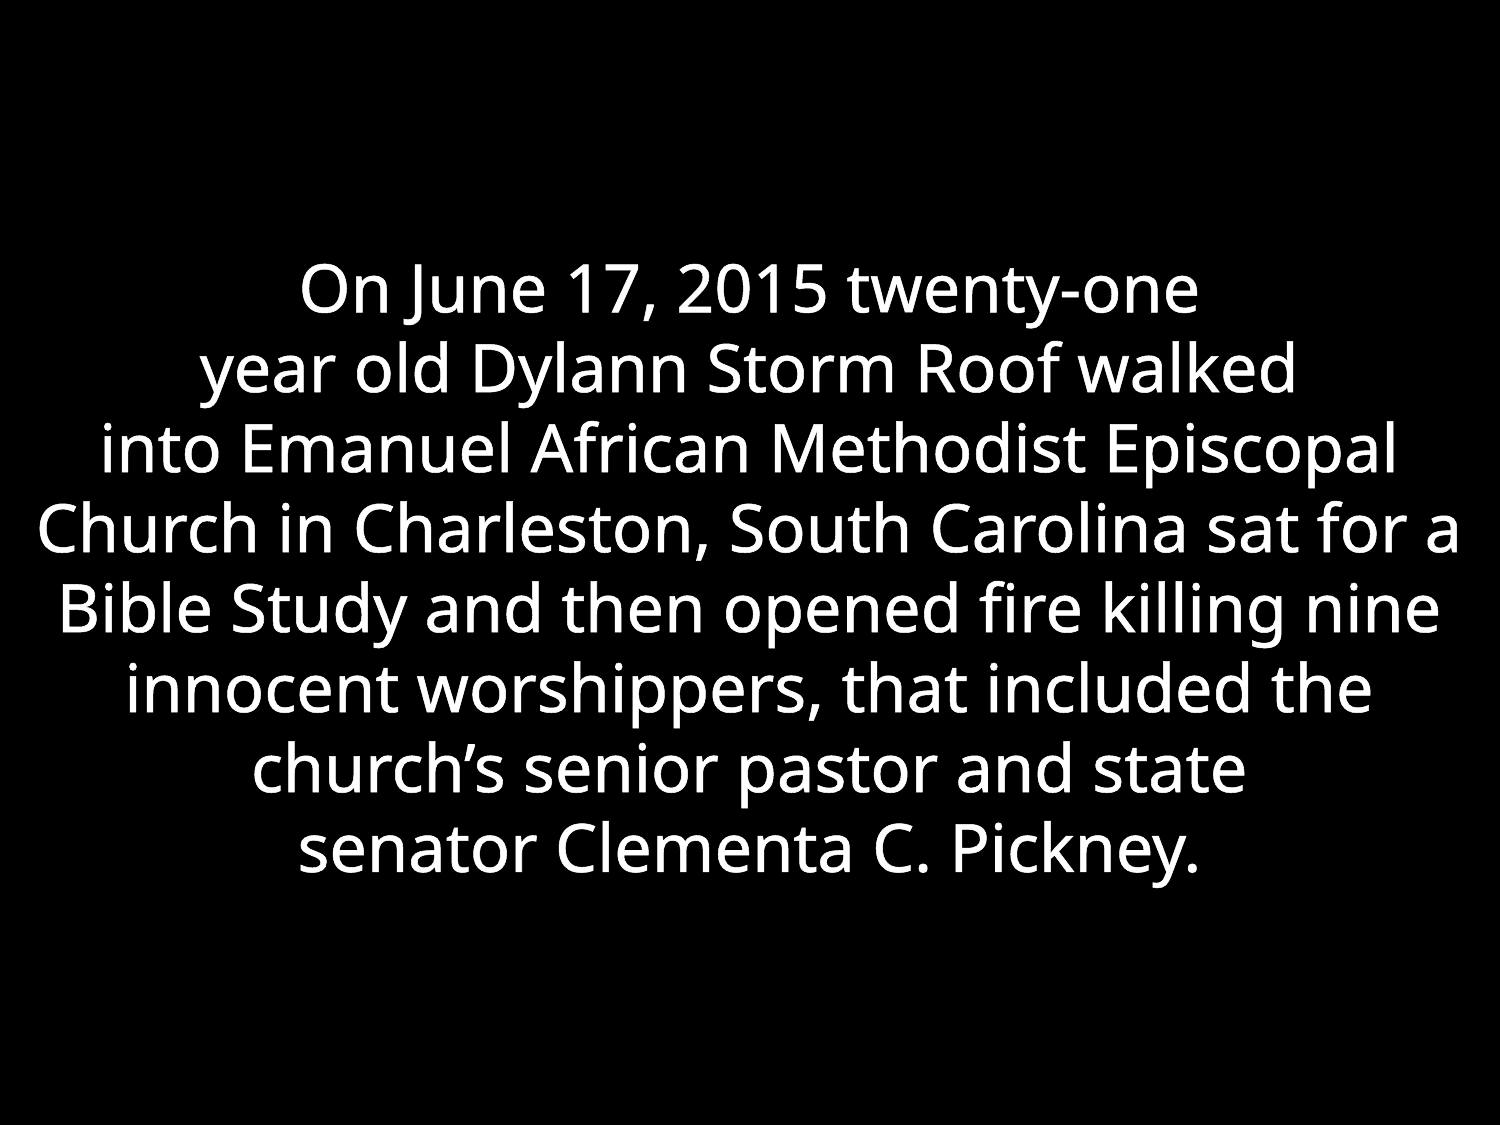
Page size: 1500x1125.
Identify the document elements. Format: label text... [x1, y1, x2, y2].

text_box On June 17, 2015 twenty-one year old Dylann Storm Roof walked into Emanuel African Methodist Episcopal Church in Charleston, South Carolina sat for a Bible Study and then opened fire killing nine innocent worshippers, that included the church’s senior pastor and state senator Clementa C. Pickney. [0, 238, 1500, 893]
